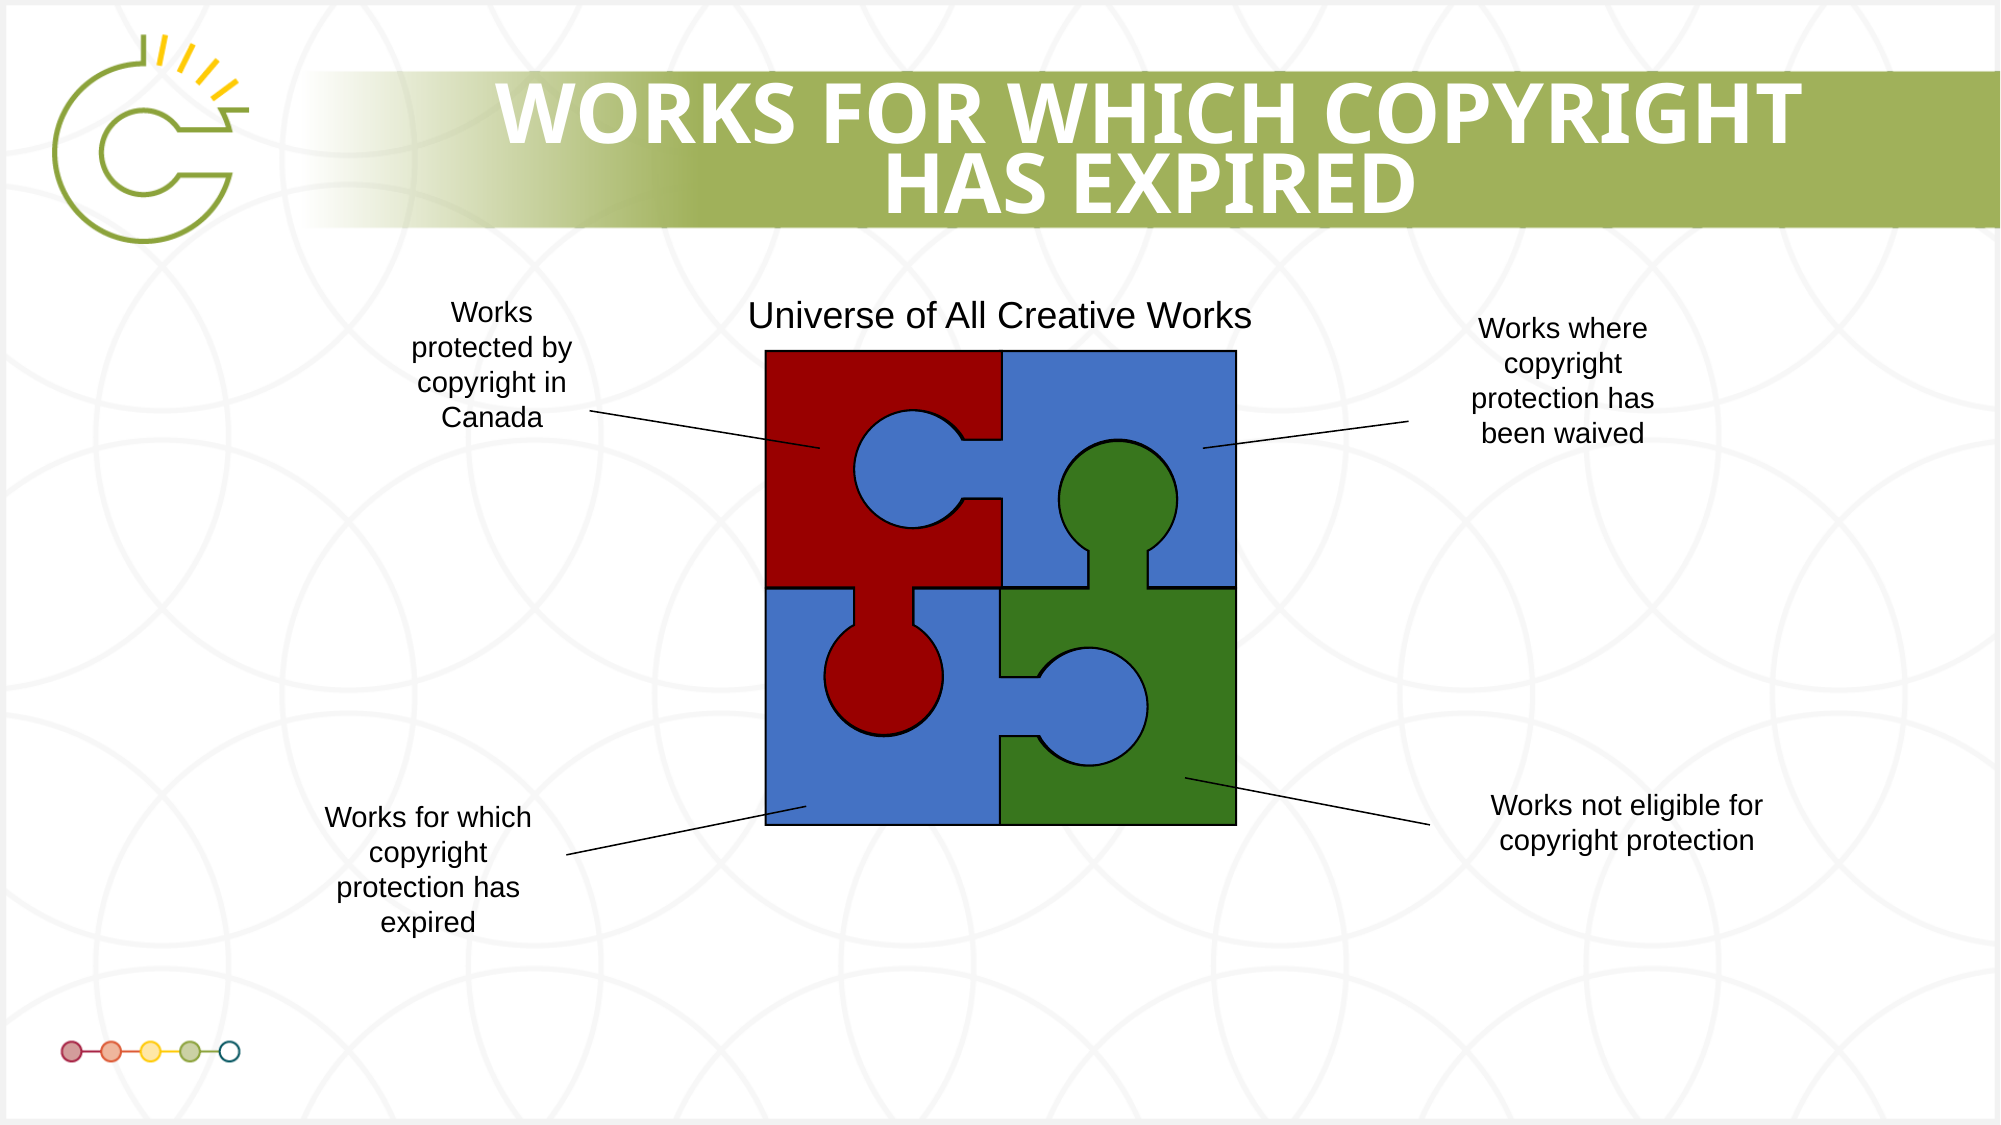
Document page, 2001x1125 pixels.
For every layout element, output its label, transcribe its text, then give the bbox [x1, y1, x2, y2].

text_box Works not eligible for copyright protection [1414, 771, 1840, 1028]
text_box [1185, 777, 1430, 825]
text_box [765, 588, 1147, 825]
picture [0, 0, 2001, 1125]
title WORKS FOR WHICH COPYRIGHT HAS EXPIRED [438, 86, 1863, 229]
text_box Works where copyright protection has been waived [1420, 294, 1706, 463]
text_box [855, 351, 1237, 588]
text_box Works for which copyright protection has expired [309, 783, 548, 911]
text_box Universe of All Creative Works [731, 275, 1269, 317]
text_box [999, 440, 1237, 825]
text_box Works protected by copyright in Canada [377, 278, 608, 380]
text_box [765, 351, 1002, 735]
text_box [1202, 421, 1409, 449]
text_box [566, 806, 807, 855]
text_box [589, 410, 820, 449]
